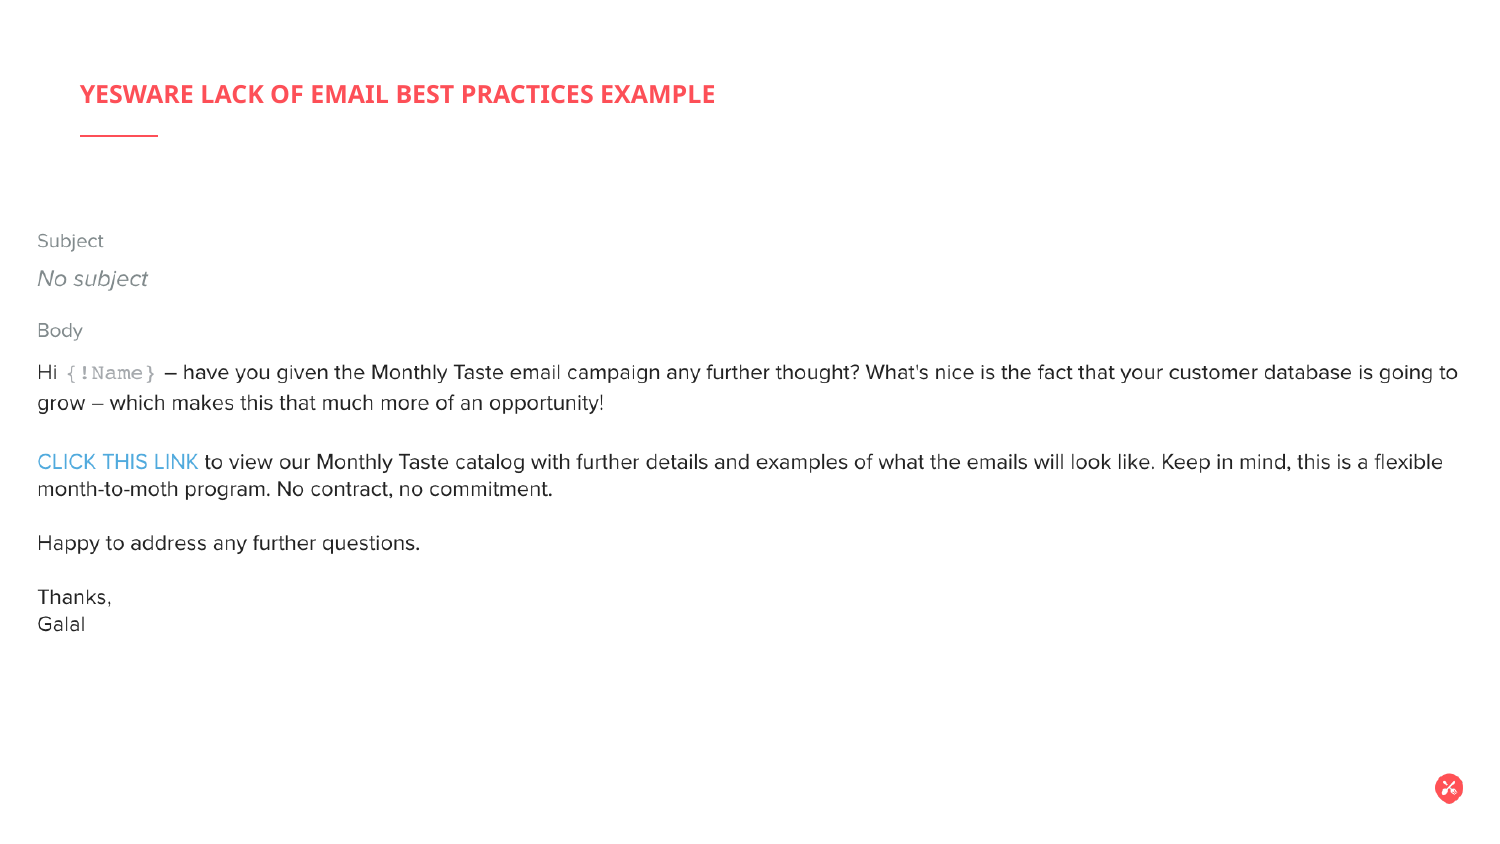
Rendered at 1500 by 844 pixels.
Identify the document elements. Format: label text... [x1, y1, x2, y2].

picture [28, 214, 1463, 650]
picture [1434, 773, 1463, 805]
title YESWARE LACK OF EMAIL BEST PRACTICES EXAMPLE [64, 63, 750, 114]
